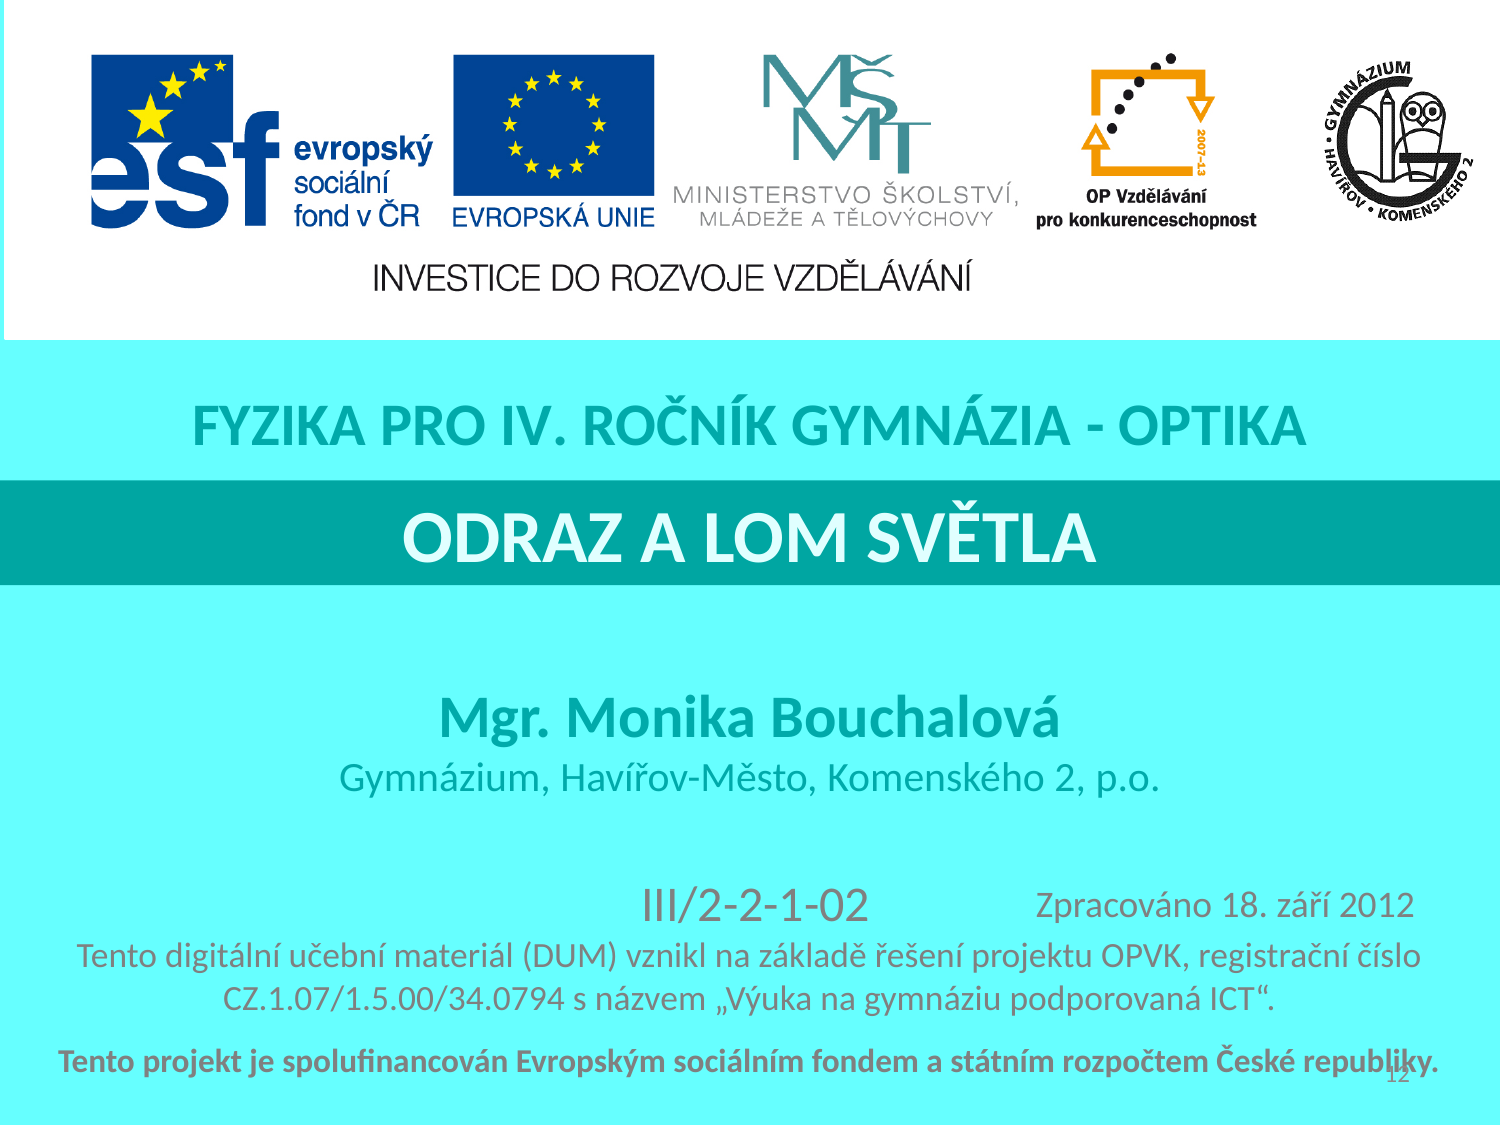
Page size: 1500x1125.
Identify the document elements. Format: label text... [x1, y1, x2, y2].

slide_number 12 [1074, 1046, 1425, 1103]
text_box FYZIKA PRO IV. ROČNÍK GYMNÁZIA - OPTIKA [0, 369, 1500, 474]
text_box Mgr. Monika Bouchalová Gymnázium, Havířov-Město, Komenského 2, p.o. [0, 584, 1500, 843]
text_box Tento projekt je spolufinancován Evropským sociálním fondem a státním rozpočtem České republiky. [0, 1046, 1500, 1125]
text_box ODRAZ A LOM SVĚTLA [0, 480, 1500, 584]
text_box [5, 0, 1500, 339]
text_box III/2-2-1-02 Tento digitální učební materiál (DUM) vznikl na základě řešení projektu OPVK, registrační číslo CZ.1.07/1.5.00/34.0794 s názvem „Výuka na gymnáziu podporovaná ICT“. [0, 843, 1500, 1046]
text_box Zpracováno 18. září 2012 [1009, 859, 1434, 935]
